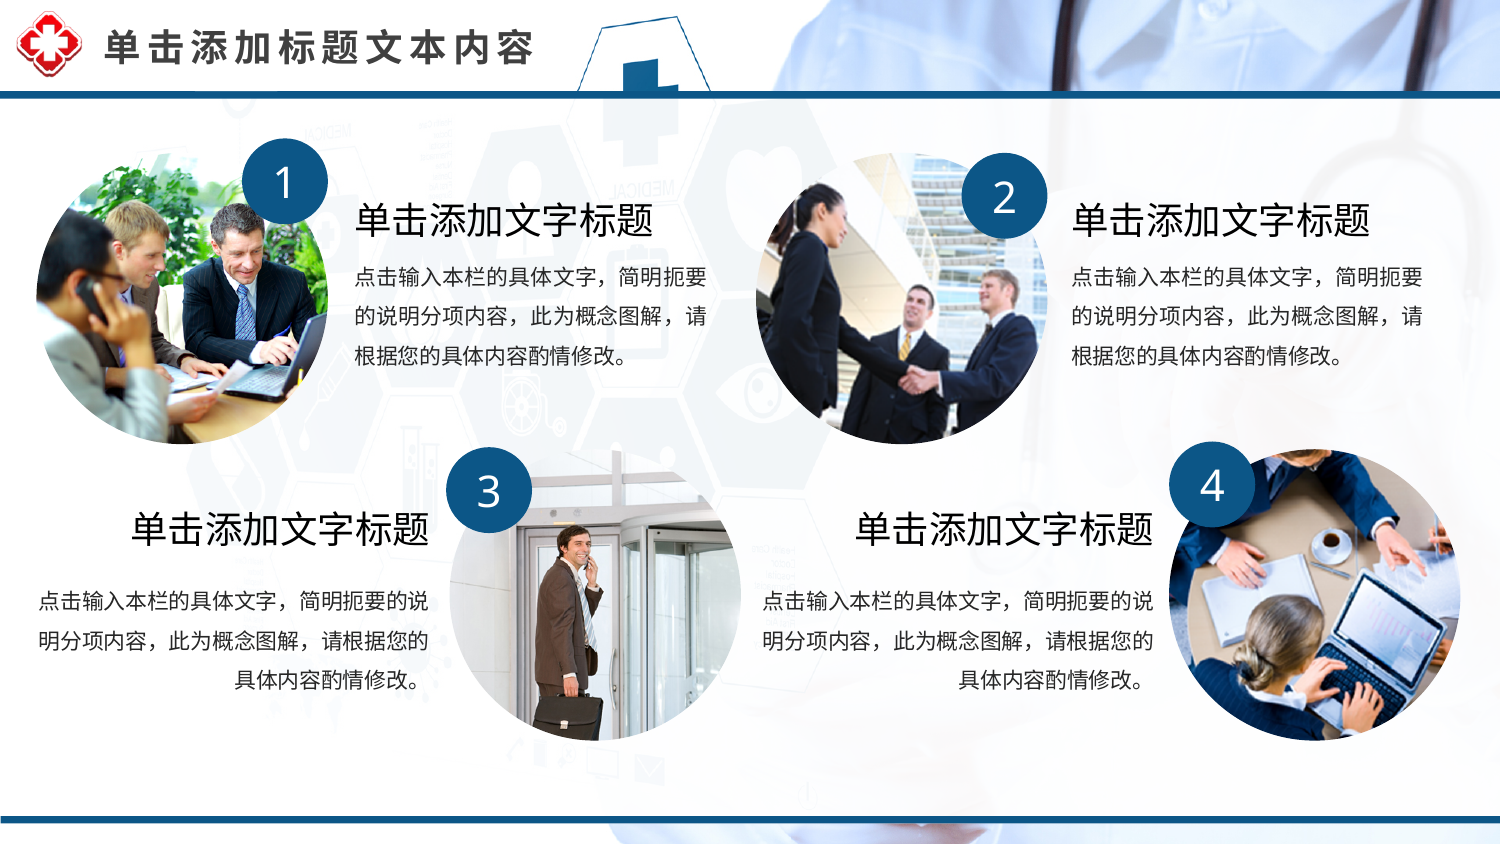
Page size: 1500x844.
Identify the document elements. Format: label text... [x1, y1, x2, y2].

text_box 点击输入本栏的具体文字，简明扼要的说明分项内容，此为概念图解，请根据您的具体内容酌情修改。 [749, 569, 1166, 699]
text_box 4 [1169, 441, 1256, 528]
text_box 单击添加文字标题 [771, 500, 1166, 557]
text_box [449, 449, 741, 741]
text_box 单击添加文字标题 [343, 191, 738, 249]
text_box 点击输入本栏的具体文字，简明扼要的说明分项内容，此为概念图解，请根据您的具体内容酌情修改。 [25, 569, 442, 699]
text_box 1 [242, 138, 328, 225]
picture [0, 824, 1500, 844]
text_box 点击输入本栏的具体文字，简明扼要的说明分项内容，此为概念图解，请根据您的具体内容酌情修改。 [343, 245, 719, 375]
text_box 2 [961, 152, 1048, 239]
picture [278, 0, 1500, 91]
text_box 3 [446, 447, 533, 534]
text_box 点击输入本栏的具体文字，简明扼要的说明分项内容，此为概念图解，请根据您的具体内容酌情修改。 [1059, 245, 1435, 375]
text_box 单击添加标题文本内容 [92, 18, 547, 75]
text_box [1169, 449, 1461, 741]
text_box 单击添加文字标题 [47, 500, 442, 557]
text_box [36, 152, 328, 445]
text_box 单击添加文字标题 [1059, 191, 1454, 249]
text_box [756, 152, 1048, 445]
picture [0, 0, 194, 91]
